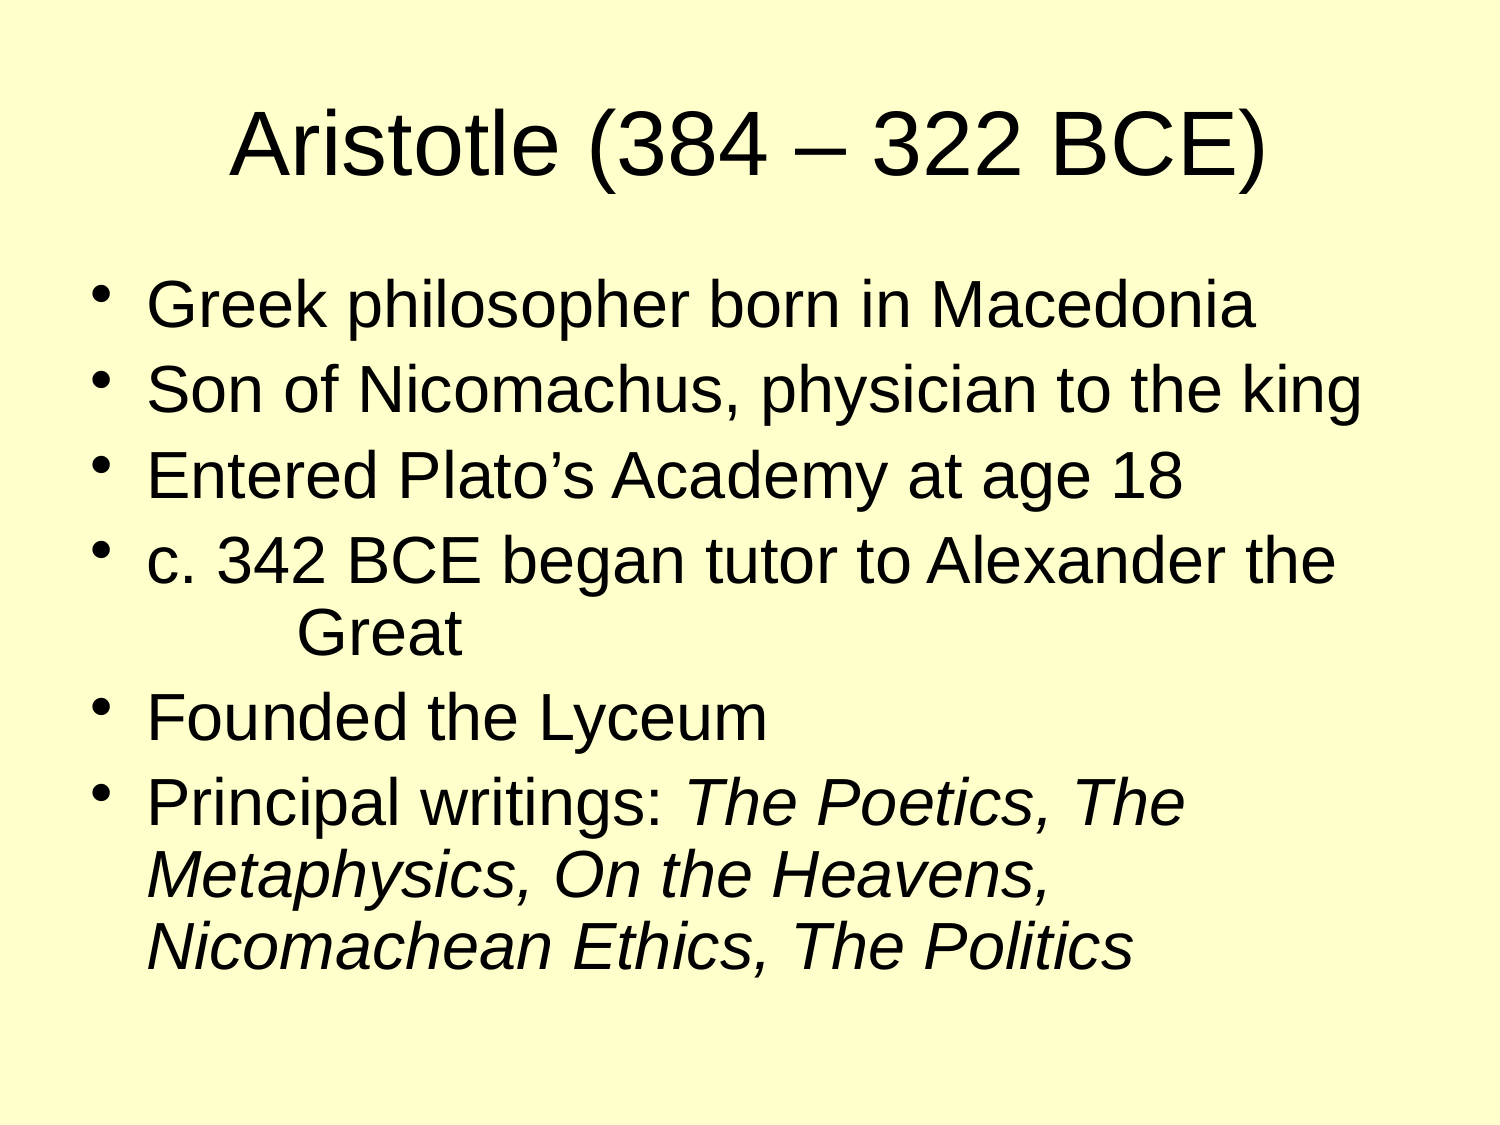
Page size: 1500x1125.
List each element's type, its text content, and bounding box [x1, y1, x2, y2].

list Greek philosopher born in Macedonia Son of Nicomachus, physician to the king Entered Plato’s Academy at age 18 c. 342 BCE began tutor to Alexander the Great Founded the Lyceum Principal writings: The Poetics, The Metaphysics, On the Heavens, Nicomachean Ethics, The Politics [74, 262, 1426, 1006]
title Aristotle (384 – 322 BCE) [74, 44, 1426, 233]
